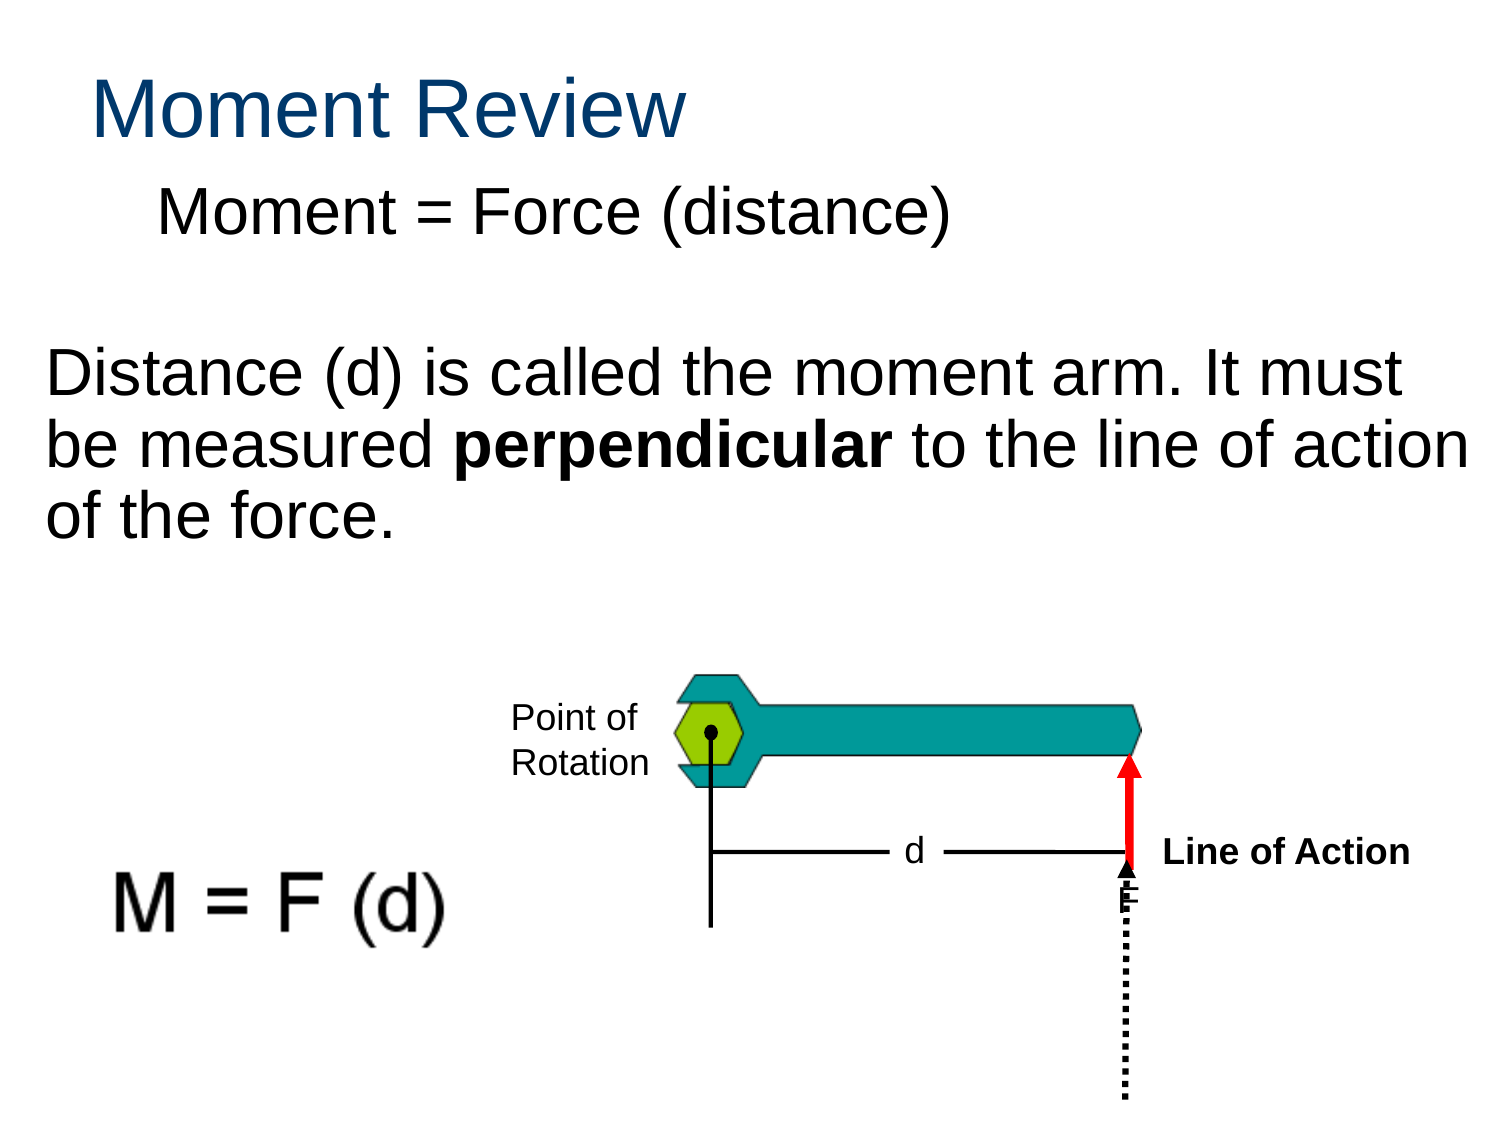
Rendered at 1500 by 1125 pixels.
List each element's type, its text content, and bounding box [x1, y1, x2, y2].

text_box d [889, 818, 944, 879]
picture [672, 632, 1142, 788]
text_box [1102, 752, 1161, 930]
text_box Force (distance) [456, 160, 969, 255]
title Moment Review [74, 44, 1426, 163]
text_box Line of Action [1166, 819, 1474, 880]
text_box Distance (d) is called the moment arm. It must be measured perpendicular to the line of action of the force. [30, 330, 1500, 582]
text_box Point of Rotation [495, 685, 668, 791]
picture [64, 816, 477, 987]
text_box Moment = [142, 160, 456, 255]
